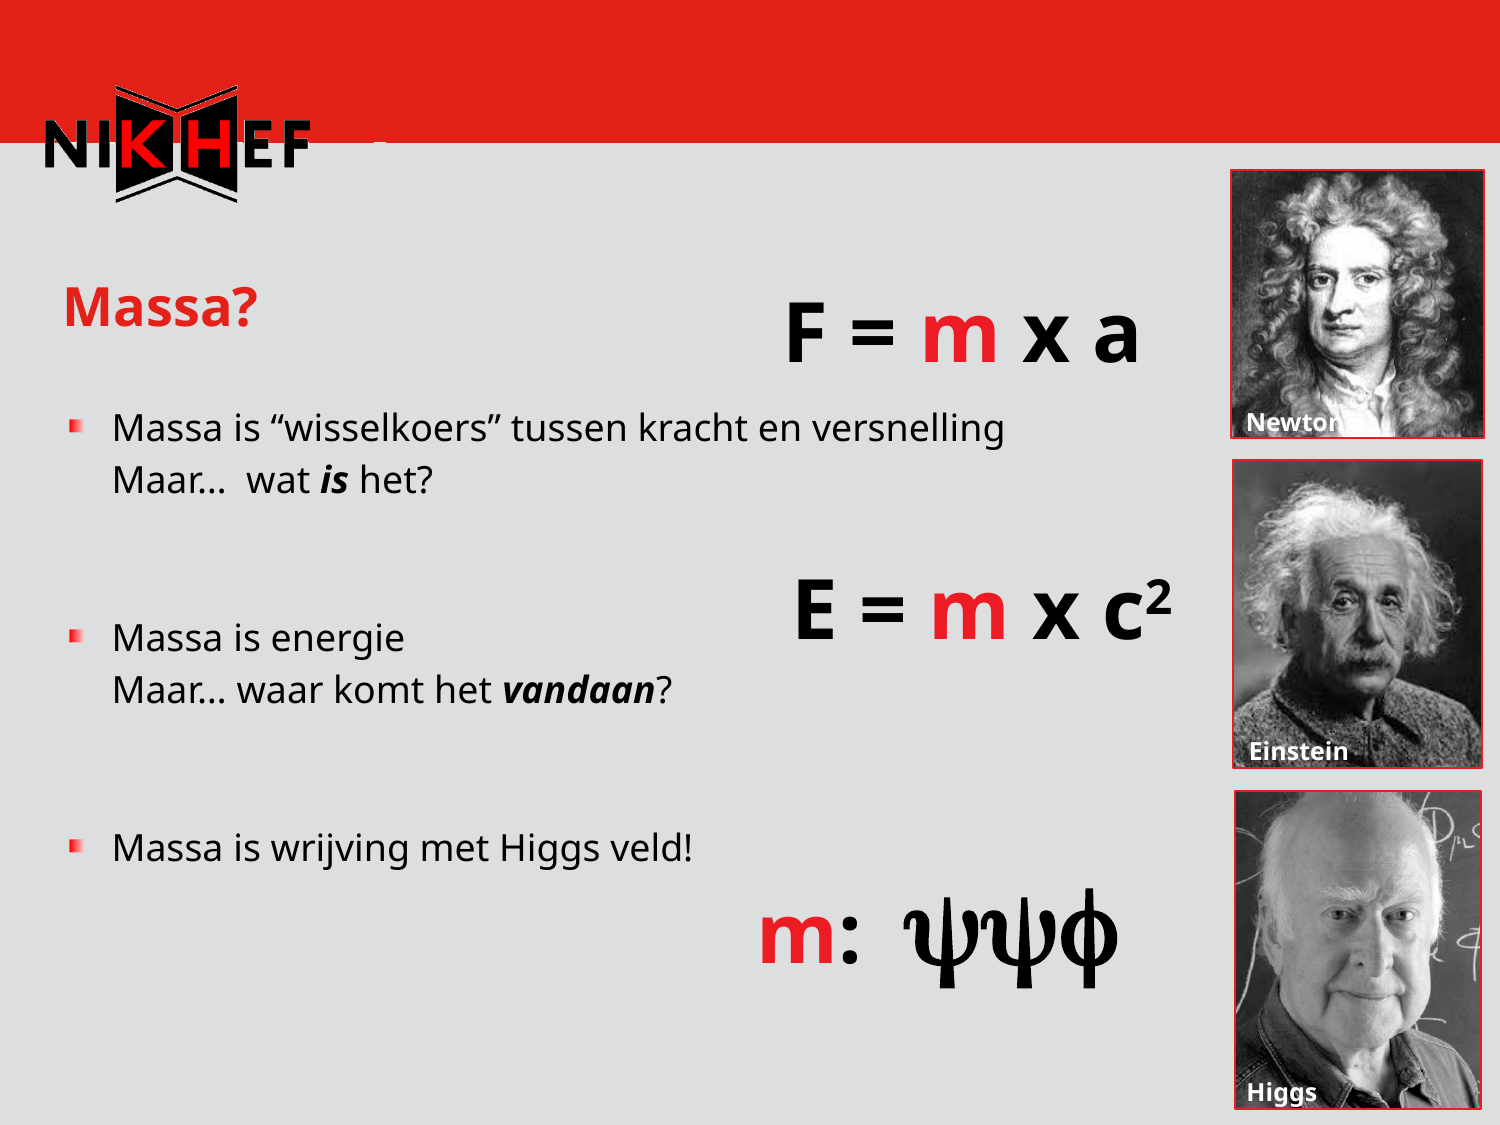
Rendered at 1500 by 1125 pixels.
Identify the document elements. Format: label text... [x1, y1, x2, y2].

picture [45, 85, 310, 203]
picture [1233, 460, 1482, 768]
text_box F = m x a [767, 272, 1158, 387]
picture [68, 628, 85, 644]
text_box m:  [741, 843, 1134, 994]
picture [68, 418, 85, 434]
picture [1235, 791, 1481, 1109]
picture [68, 838, 85, 854]
text_box E = m x c2 [776, 548, 1188, 664]
picture [1231, 170, 1484, 438]
title Massa? [62, 271, 1226, 337]
list Massa is “wisselkoers” tussen kracht en versnelling Maar… wat is het? Massa is energie Maar… waar komt het vandaan? Massa is wrijving met Higgs veld! [68, 403, 1095, 940]
